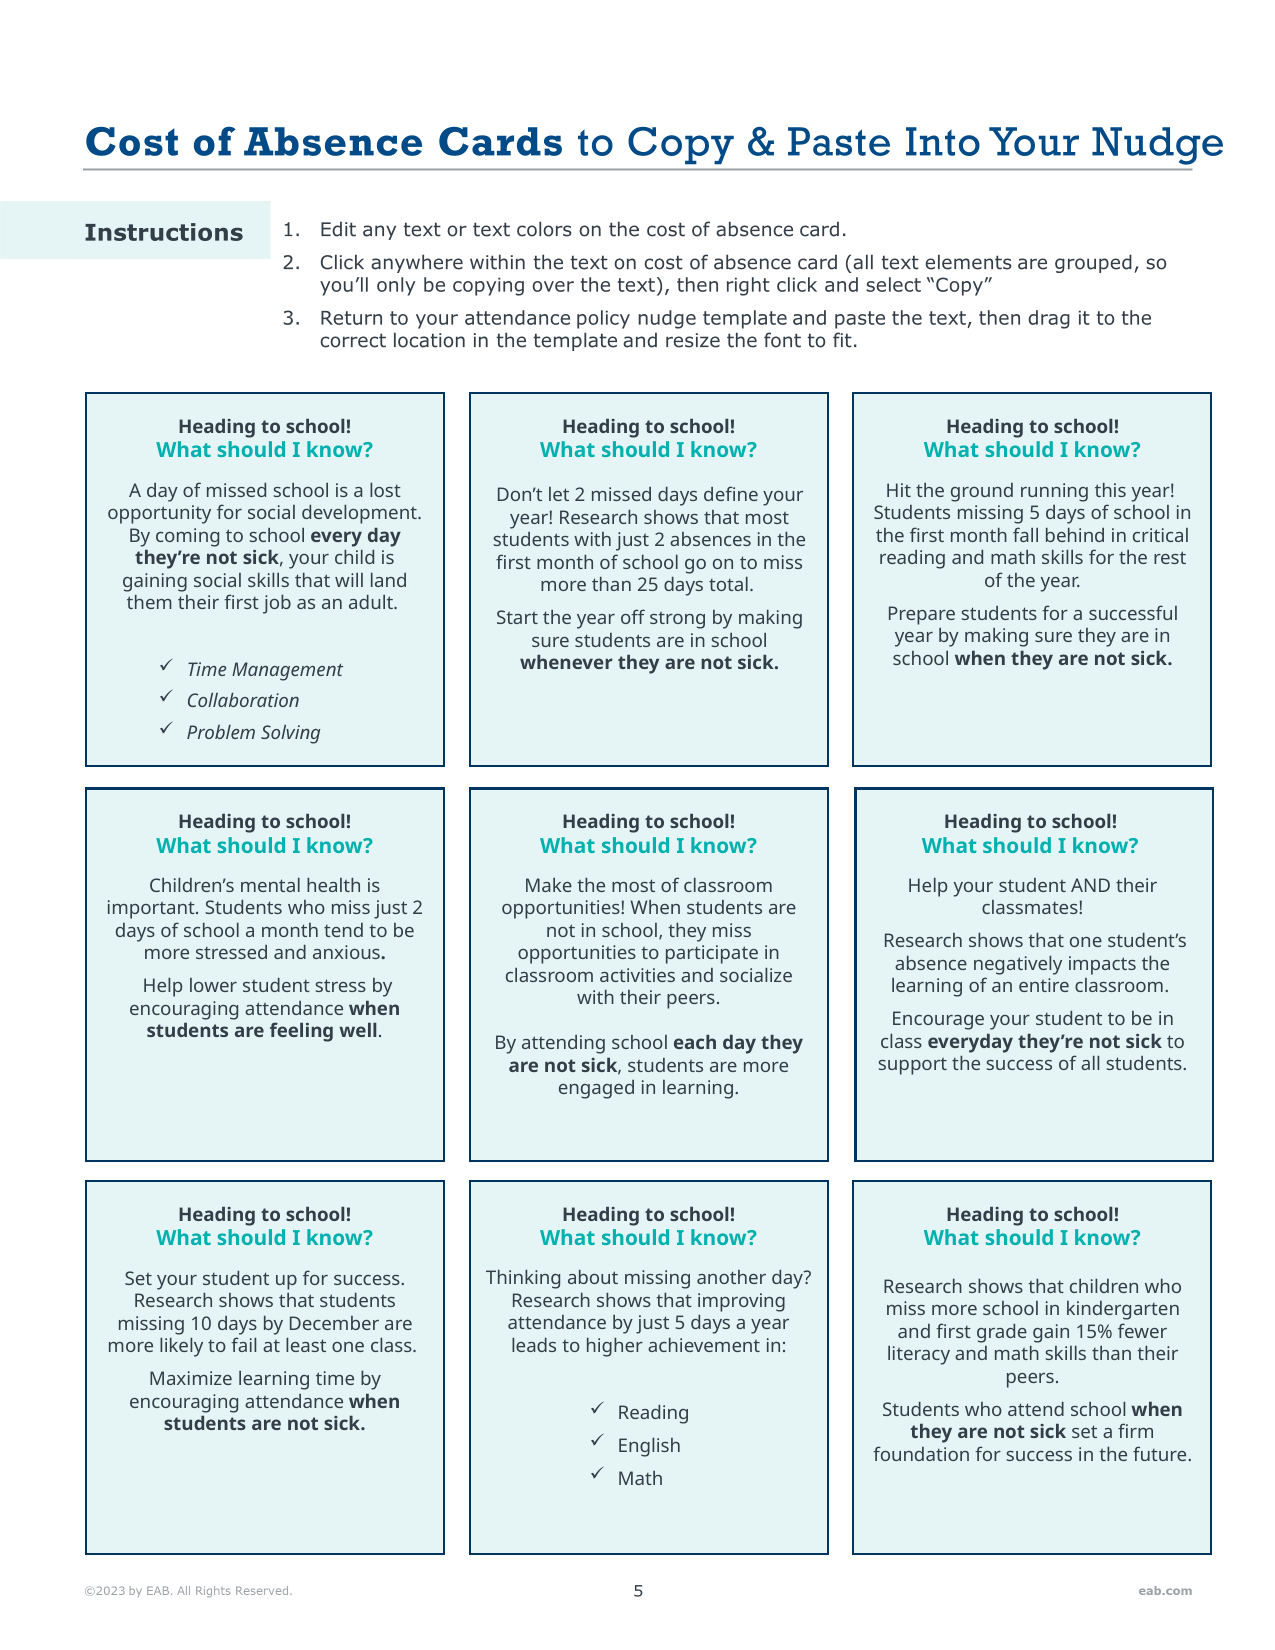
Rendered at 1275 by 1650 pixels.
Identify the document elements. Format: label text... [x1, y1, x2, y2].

text_box Make the most of classroom opportunities! When students are not in school, they miss opportunities to participate in classroom activities and socialize with their peers. By attending school each day they are not sick, students are more engaged in learning. [484, 873, 813, 1099]
text_box [85, 392, 445, 767]
text_box Heading to school! What should I know? [469, 1202, 828, 1251]
text_box [85, 1180, 445, 1555]
text_box [469, 787, 829, 1162]
text_box Heading to school! What should I know? [469, 809, 828, 858]
text_box Set your student up for success. Research shows that students missing 10 days by December are more likely to fail at least one class. Maximize learning time by encouraging attendance when students are not sick. [100, 1266, 429, 1435]
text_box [100, 478, 430, 744]
text_box Heading to school! What should I know? [85, 414, 444, 463]
picture [0, 0, 1275, 1650]
text_box Help your student AND their classmates! Research shows that one student’s absence negatively impacts the learning of an entire classroom. Encourage your student to be in class everyday they’re not sick to support the success of all students. [868, 873, 1197, 1075]
text_box Heading to school! What should I know? [853, 1202, 1212, 1251]
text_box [484, 1266, 813, 1490]
text_box Don’t let 2 missed days define your year! Research shows that most students with just 2 absences in the first month of school go on to miss more than 25 days total. Start the year off strong by making sure students are in school whenever they are not sick. [486, 483, 813, 674]
text_box [852, 1180, 1212, 1555]
text_box Heading to school! What should I know? [85, 809, 444, 858]
text_box [469, 1180, 829, 1555]
text_box [469, 392, 829, 767]
text_box Heading to school! What should I know? [853, 414, 1212, 463]
text_box Research shows that children who miss more school in kindergarten and first grade gain 15% fewer literacy and math skills than their peers. Students who attend school when they are not sick set a firm foundation for success in the future. [868, 1274, 1197, 1465]
text_box Children’s mental health is important. Students who miss just 2 days of school a month tend to be more stressed and anxious. Help lower student stress by encouraging attendance when students are feeling well. [100, 873, 429, 1042]
text_box Heading to school! What should I know? [851, 809, 1210, 858]
text_box [852, 392, 1212, 767]
text_box Hit the ground running this year! Students missing 5 days of school in the first month fall behind in critical reading and math skills for the rest of the year. Prepare students for a successful year by making sure they are in school when they are not sick. [868, 478, 1197, 669]
text_box [85, 787, 445, 1162]
text_box Heading to school! What should I know? [85, 1202, 444, 1251]
text_box Heading to school! What should I know? [469, 414, 828, 463]
text_box [854, 787, 1214, 1162]
